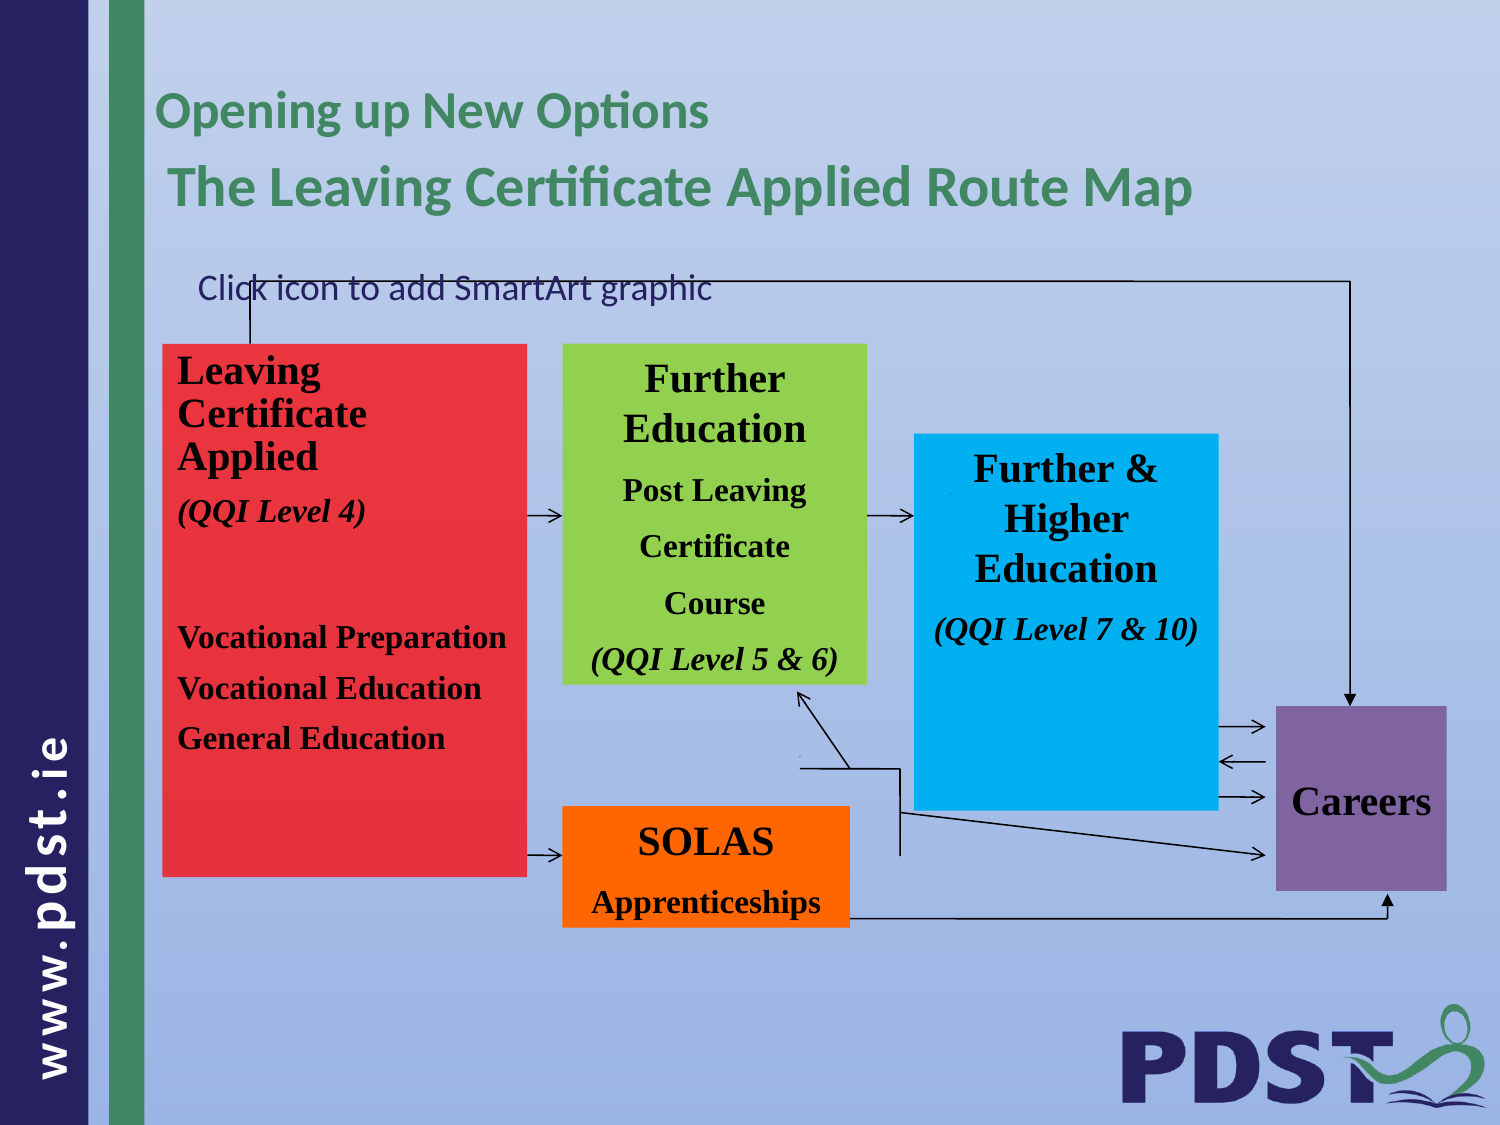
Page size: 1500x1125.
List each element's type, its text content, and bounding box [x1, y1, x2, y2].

text_box [1381, 893, 1394, 919]
text_box The Leaving Certificate Applied Route Map [152, 140, 1278, 226]
text_box [1343, 281, 1357, 707]
text_box [0, 948, 544, 1024]
text_box Further Education Post Leaving Certificate Course (QQI Level 5 & 6) [562, 343, 868, 685]
text_box Leaving Certificate Applied (QQI Level 4) Vocational Preparation Vocational Education General Education [162, 343, 528, 878]
text_box Further & Higher Education (QQI Level 7 & 10) [914, 433, 1219, 811]
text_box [759, 728, 838, 732]
title Opening up New Options [140, 23, 1419, 211]
text_box Careers [1276, 706, 1447, 891]
text_box SOLAS Apprenticeships [562, 806, 850, 928]
picture [1109, 988, 1500, 1113]
